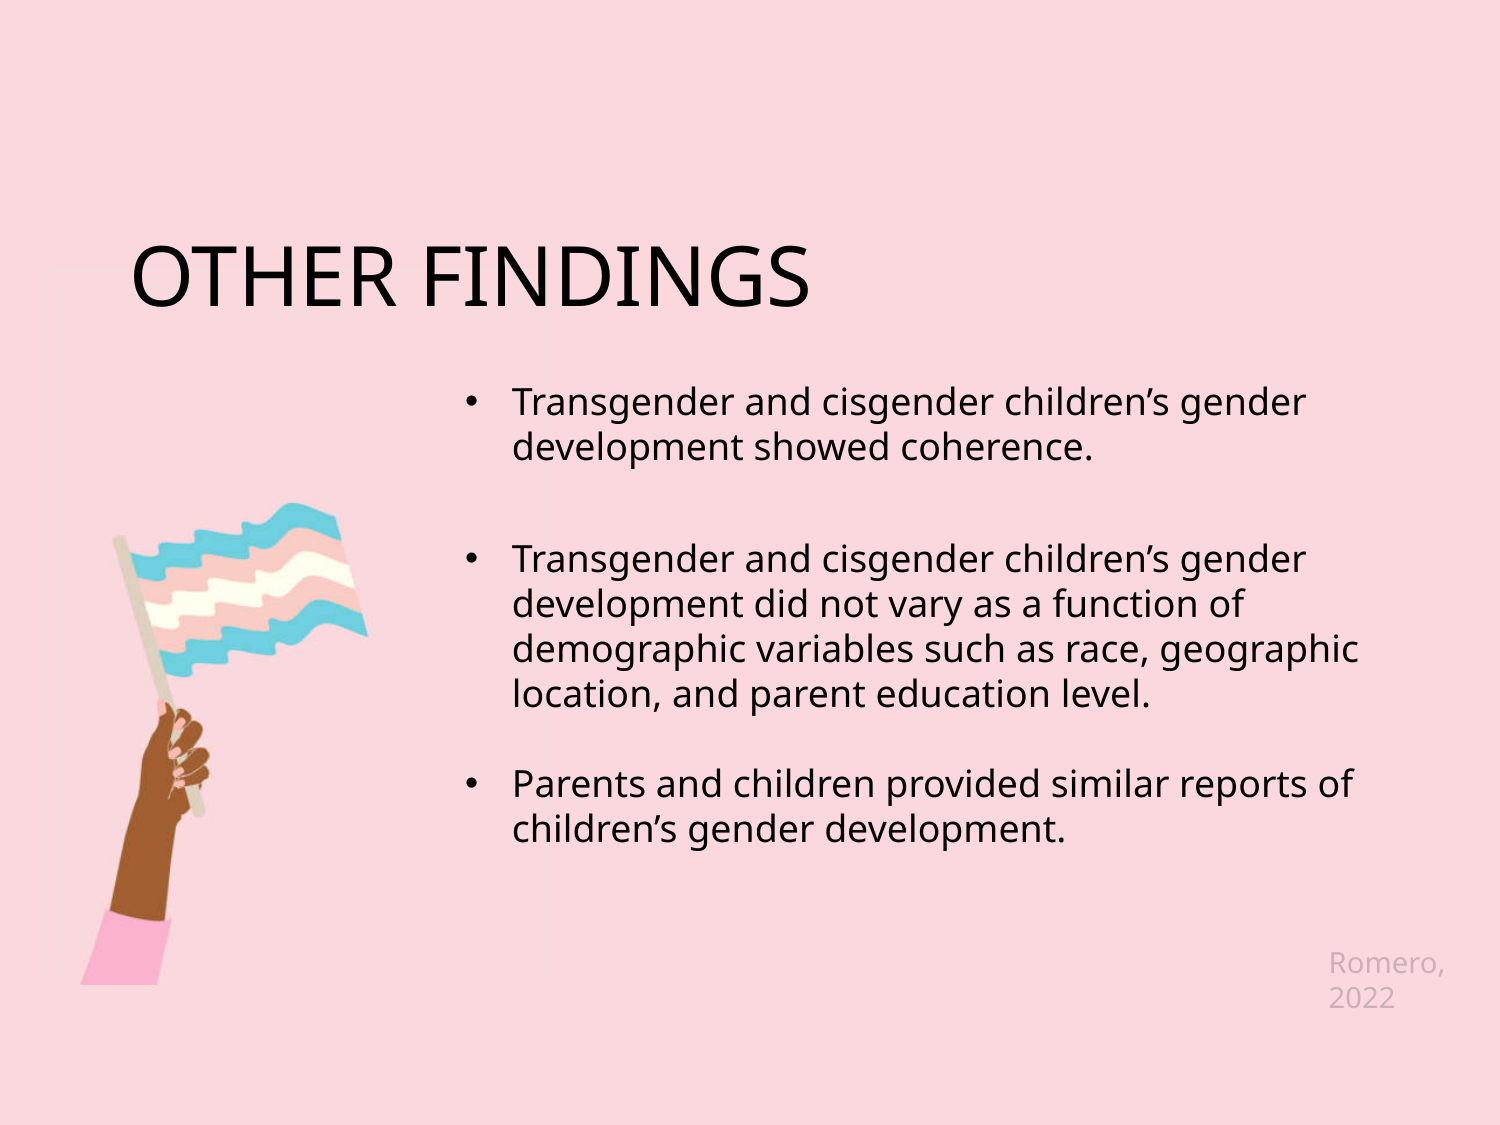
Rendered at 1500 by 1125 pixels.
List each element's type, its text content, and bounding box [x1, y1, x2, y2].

text_box OTHER FINDINGS [114, 201, 988, 338]
text_box Romero, 2022 [1313, 929, 1500, 993]
text_box Transgender and cisgender children’s gender development showed coherence. Transgender and cisgender children’s gender development did not vary as a function of demographic variables such as race, geographic location, and parent education level. Parents and children provided similar reports of children’s gender development. [556, 362, 1448, 924]
picture [45, 269, 552, 985]
